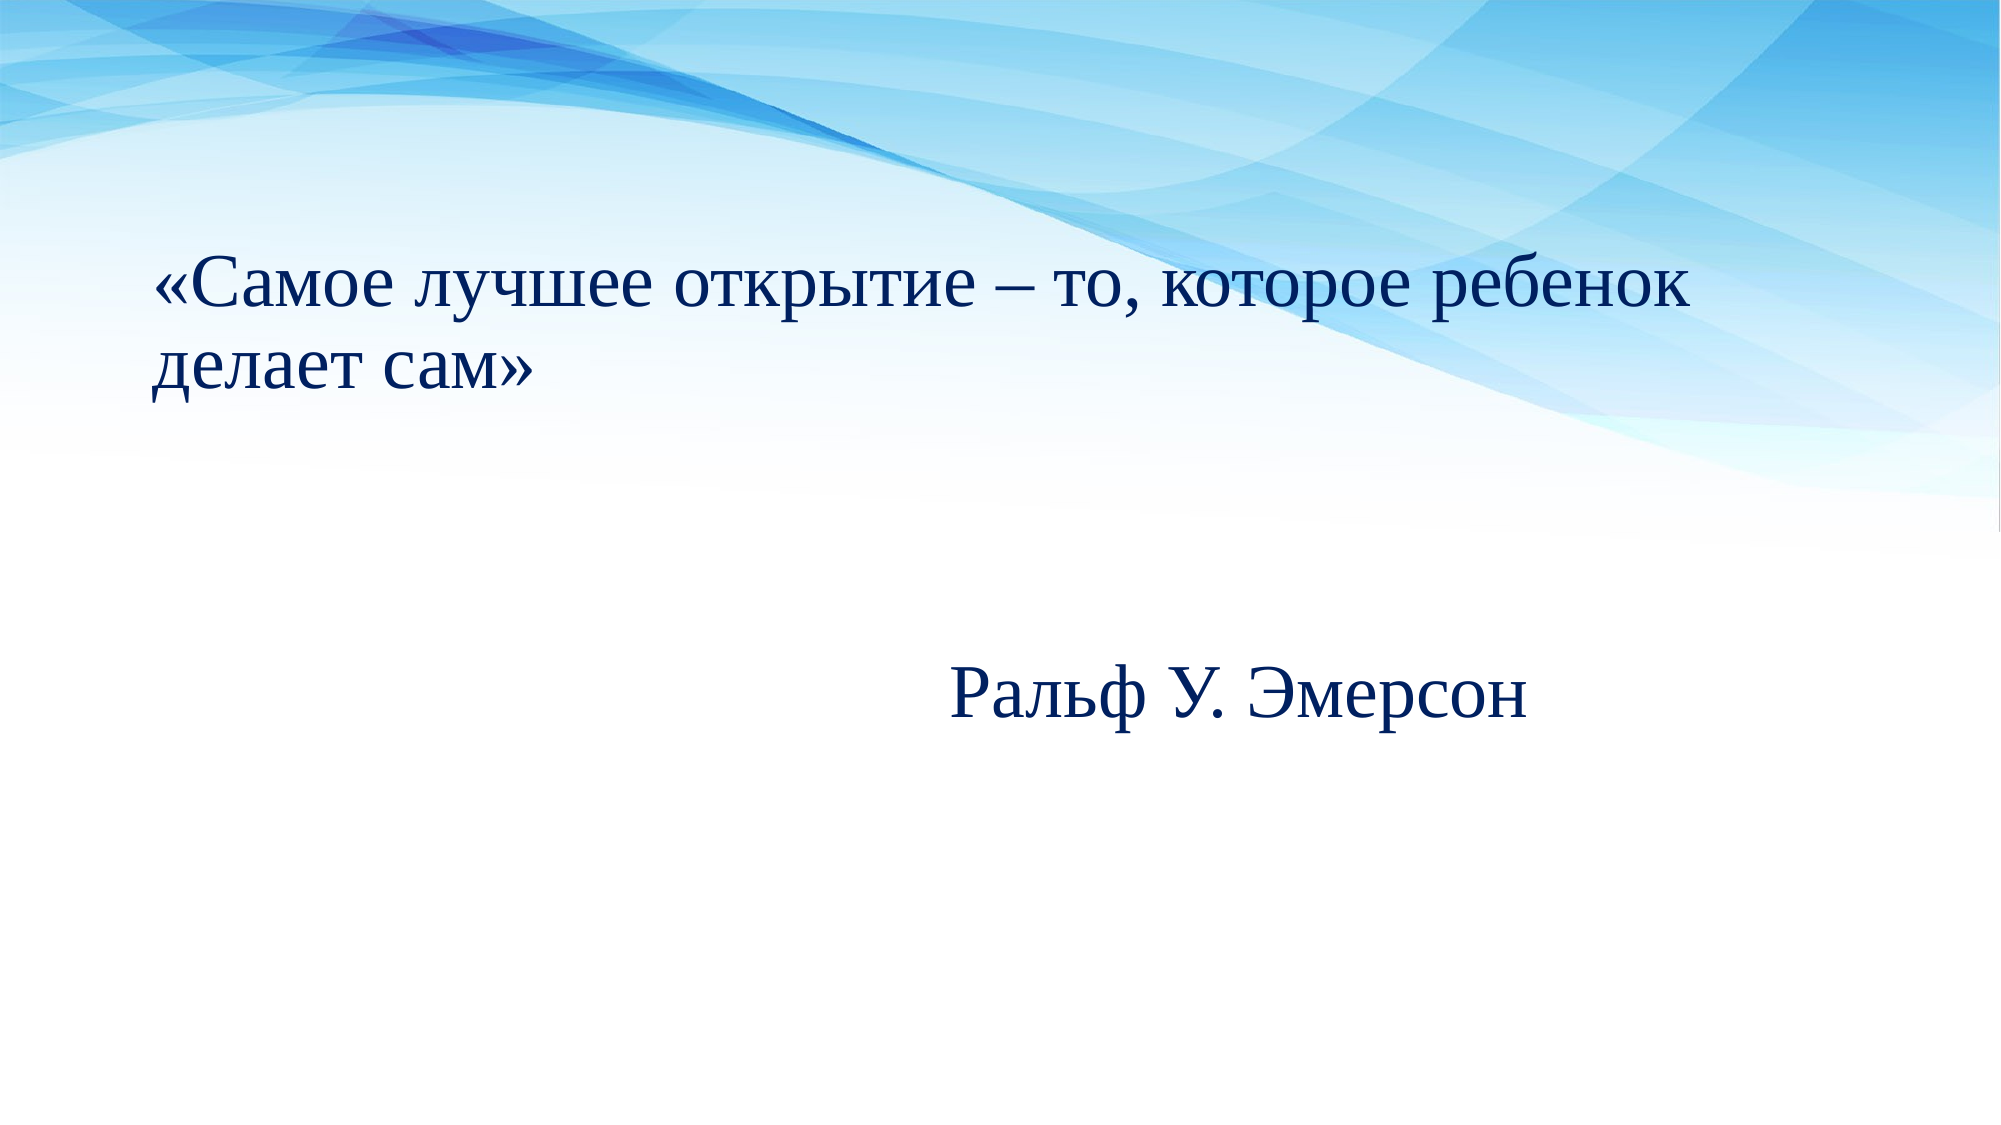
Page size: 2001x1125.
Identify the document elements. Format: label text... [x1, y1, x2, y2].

title «Самое лучшее открытие – то, которое ребенок делает сам» Ральф У. Эмерсон [137, 231, 1863, 835]
picture [0, 0, 2001, 1125]
